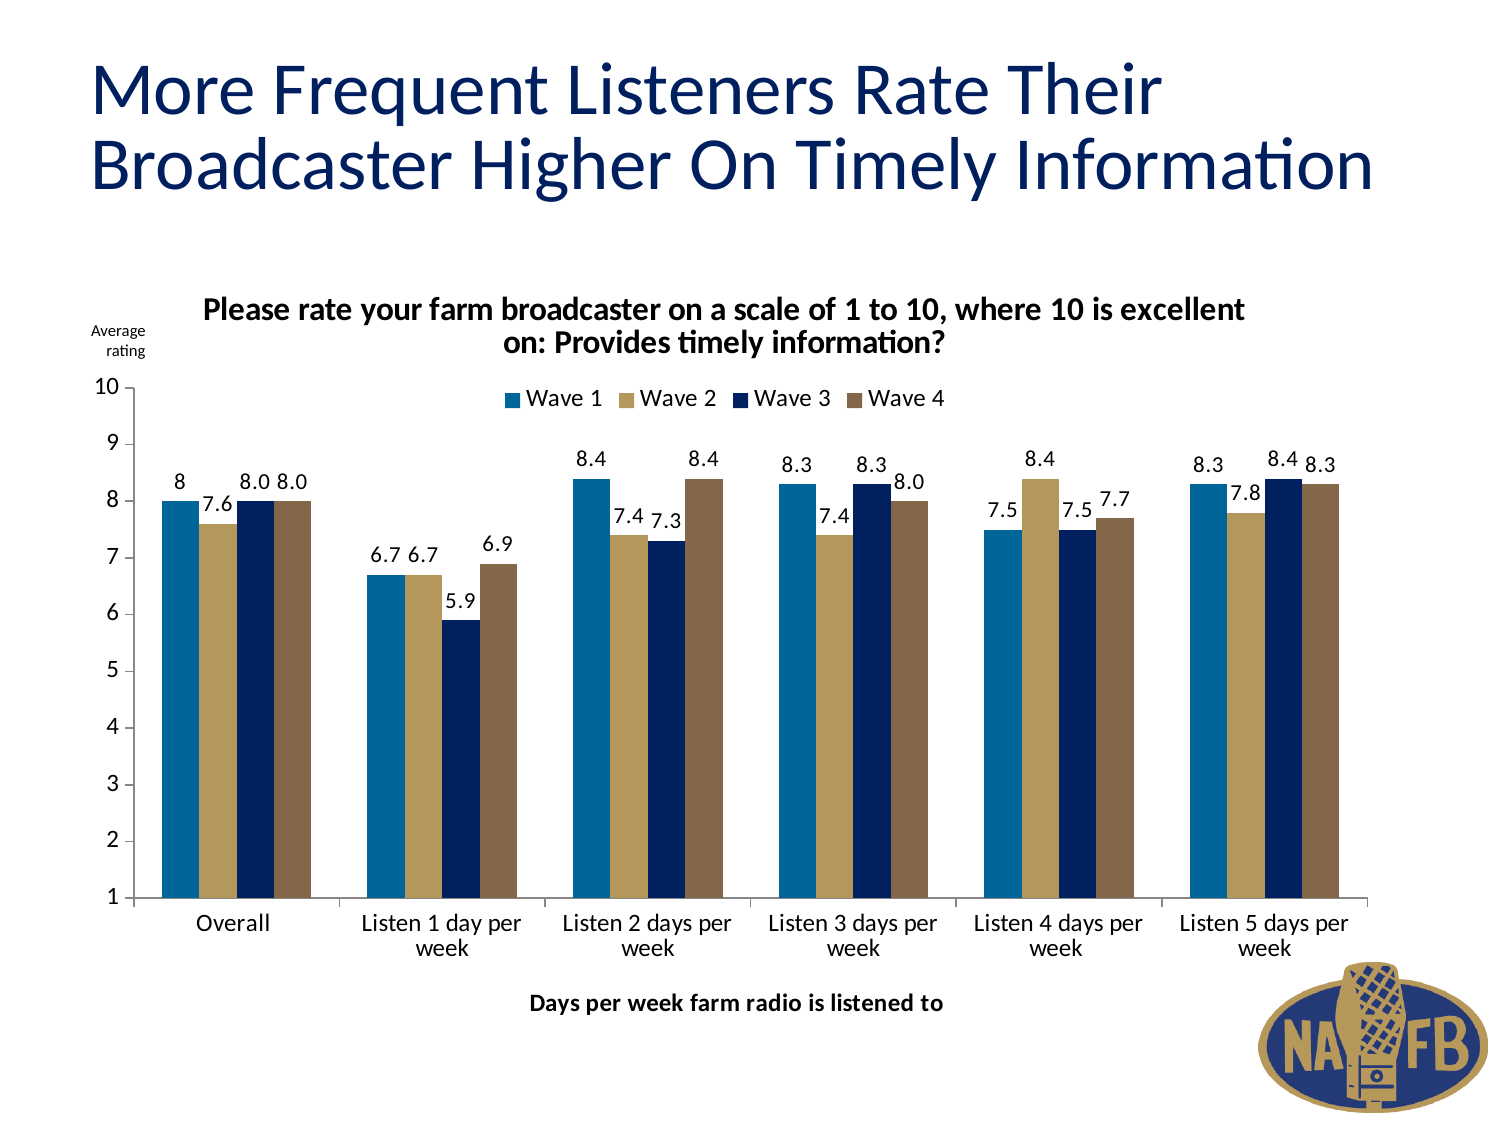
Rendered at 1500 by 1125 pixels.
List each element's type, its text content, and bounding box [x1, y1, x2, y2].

picture [1258, 962, 1488, 1113]
chart [49, 262, 1401, 1026]
title More Frequent Listeners Rate Their Broadcaster Higher On Timely Information [75, 0, 1425, 213]
